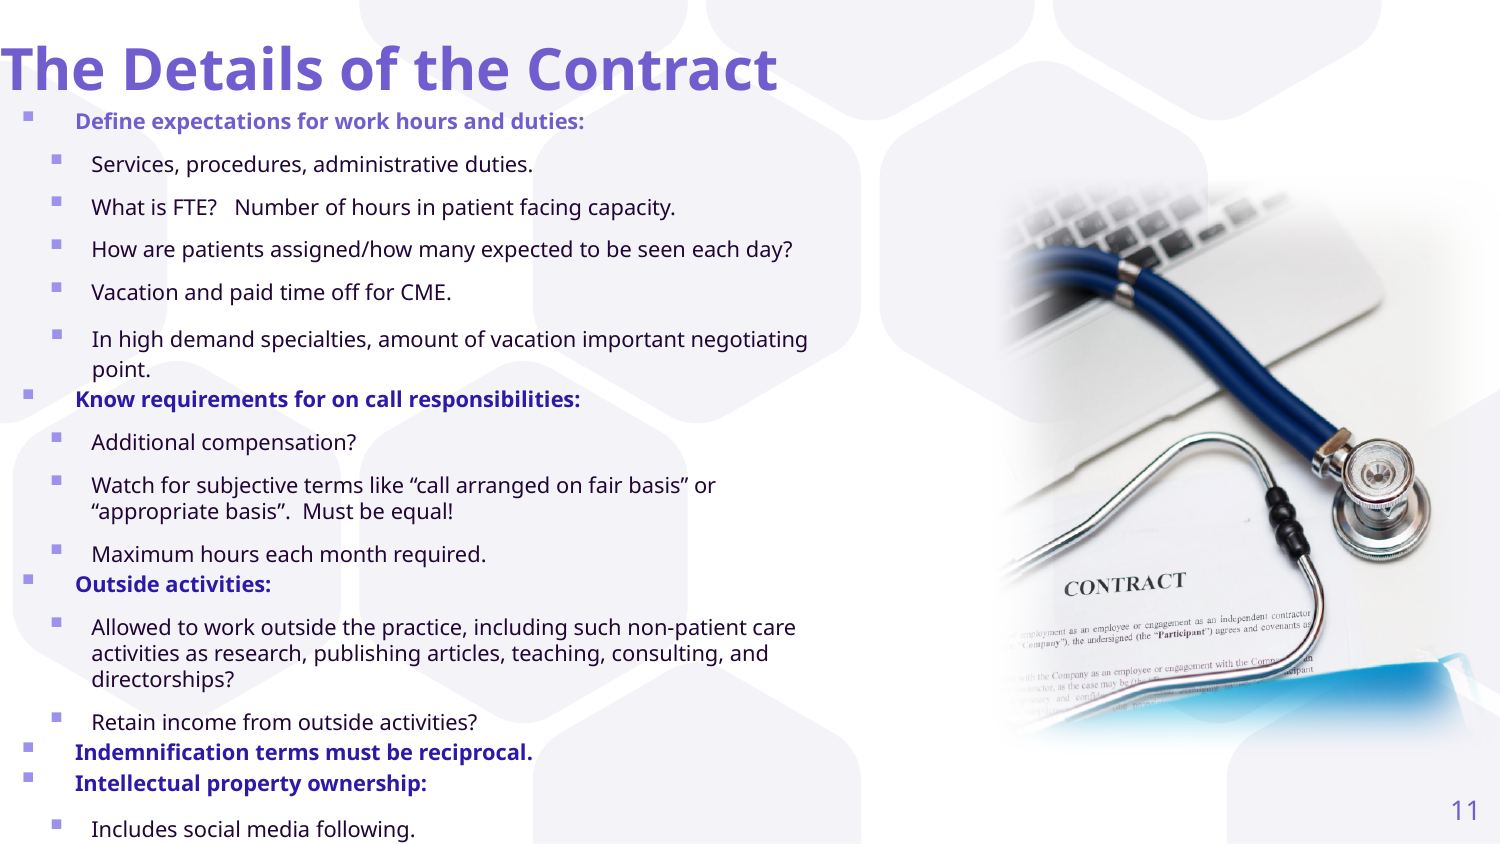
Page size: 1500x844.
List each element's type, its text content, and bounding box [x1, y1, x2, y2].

slide_number 11 [1391, 779, 1482, 844]
list Define expectations for work hours and duties: Services, procedures, administrative duties. What is FTE? Number of hours in patient facing capacity. How are patients assigned/how many expected to be seen each day? Vacation and paid time off for CME. In high demand specialties, amount of vacation important negotiating point. Know requirements for on call responsibilities: Additional compensation? Watch for subjective terms like “call arranged on fair basis” or “appropriate basis”. Must be equal! Maximum hours each month required. Outside activities: Allowed to work outside the practice, including such non-patient care activities as research, publishing articles, teaching, consulting, and directorships? Retain income from outside activities? Indemnification terms must be reciprocal. Intellectual property ownership: Includes social media following. [0, 103, 847, 742]
picture [991, 174, 1500, 755]
title The Details of the Contract [0, 15, 1047, 129]
